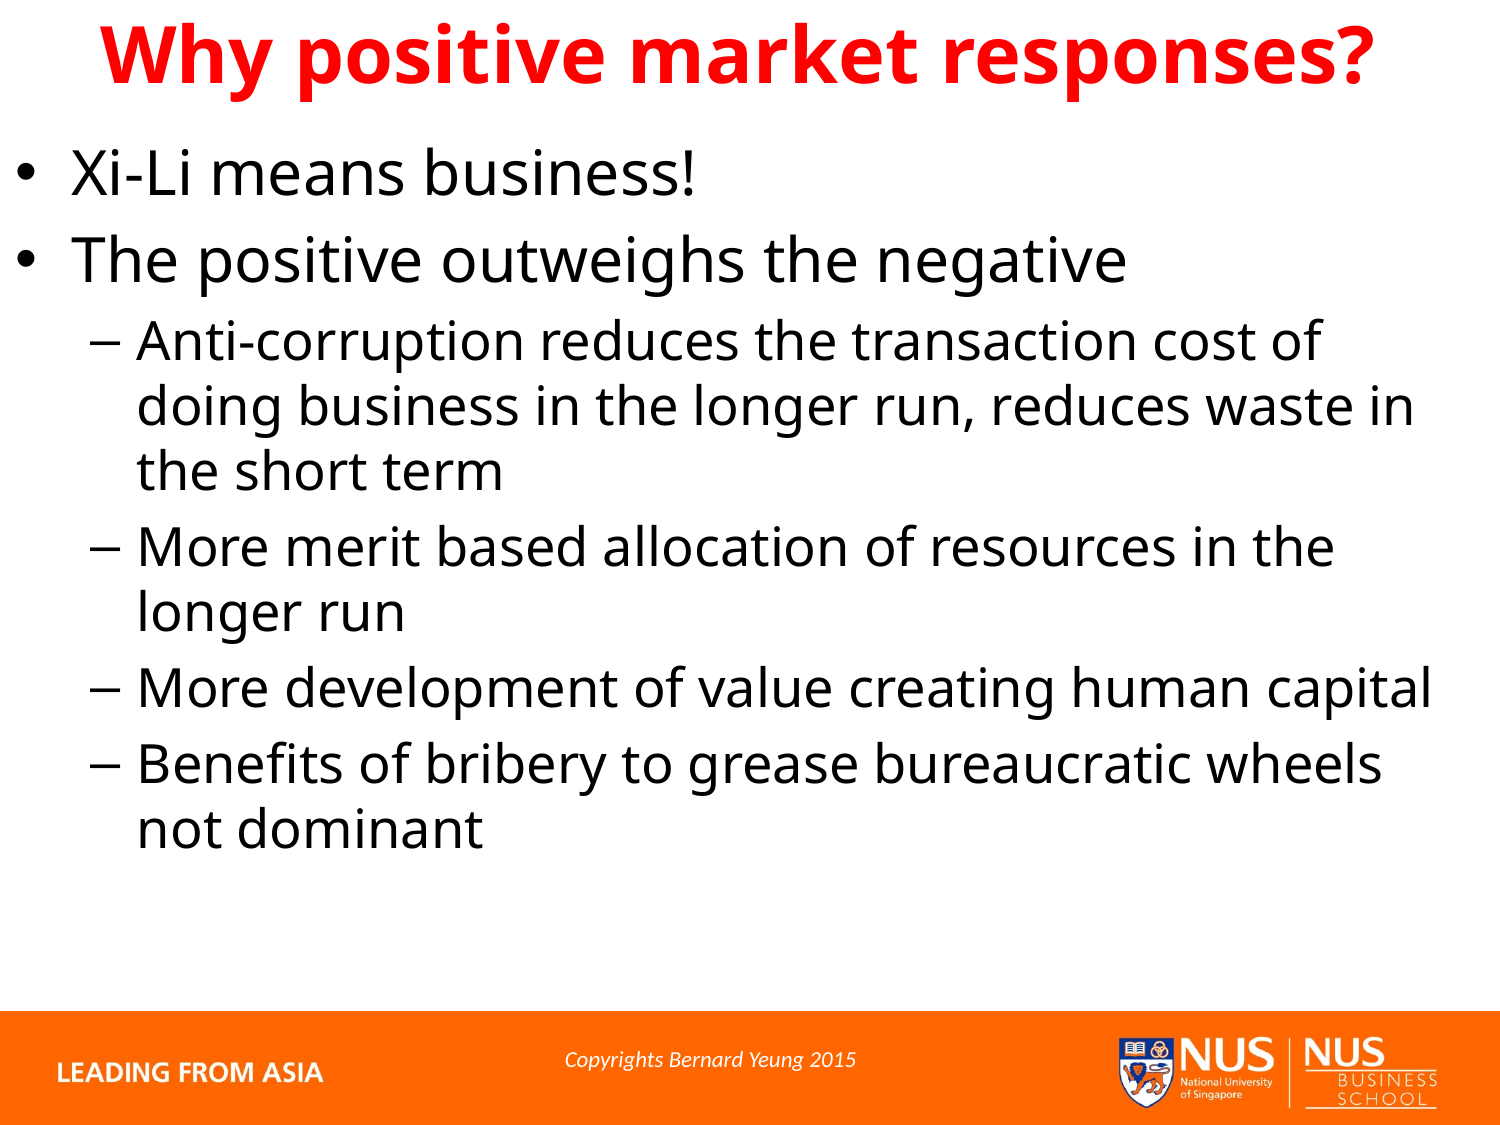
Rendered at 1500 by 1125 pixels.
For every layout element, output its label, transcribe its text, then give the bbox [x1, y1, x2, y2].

title Why positive market responses? [0, 0, 1480, 105]
picture [0, 1011, 1500, 1125]
text_box Copyrights Bernard Yeung 2015 [549, 1037, 950, 1080]
list Xi-Li means business! The positive outweighs the negative Anti-corruption reduces the transaction cost of doing business in the longer run, reduces waste in the short term More merit based allocation of resources in the longer run More development of value creating human capital Benefits of bribery to grease bureaucratic wheels not dominant [0, 125, 1483, 1012]
